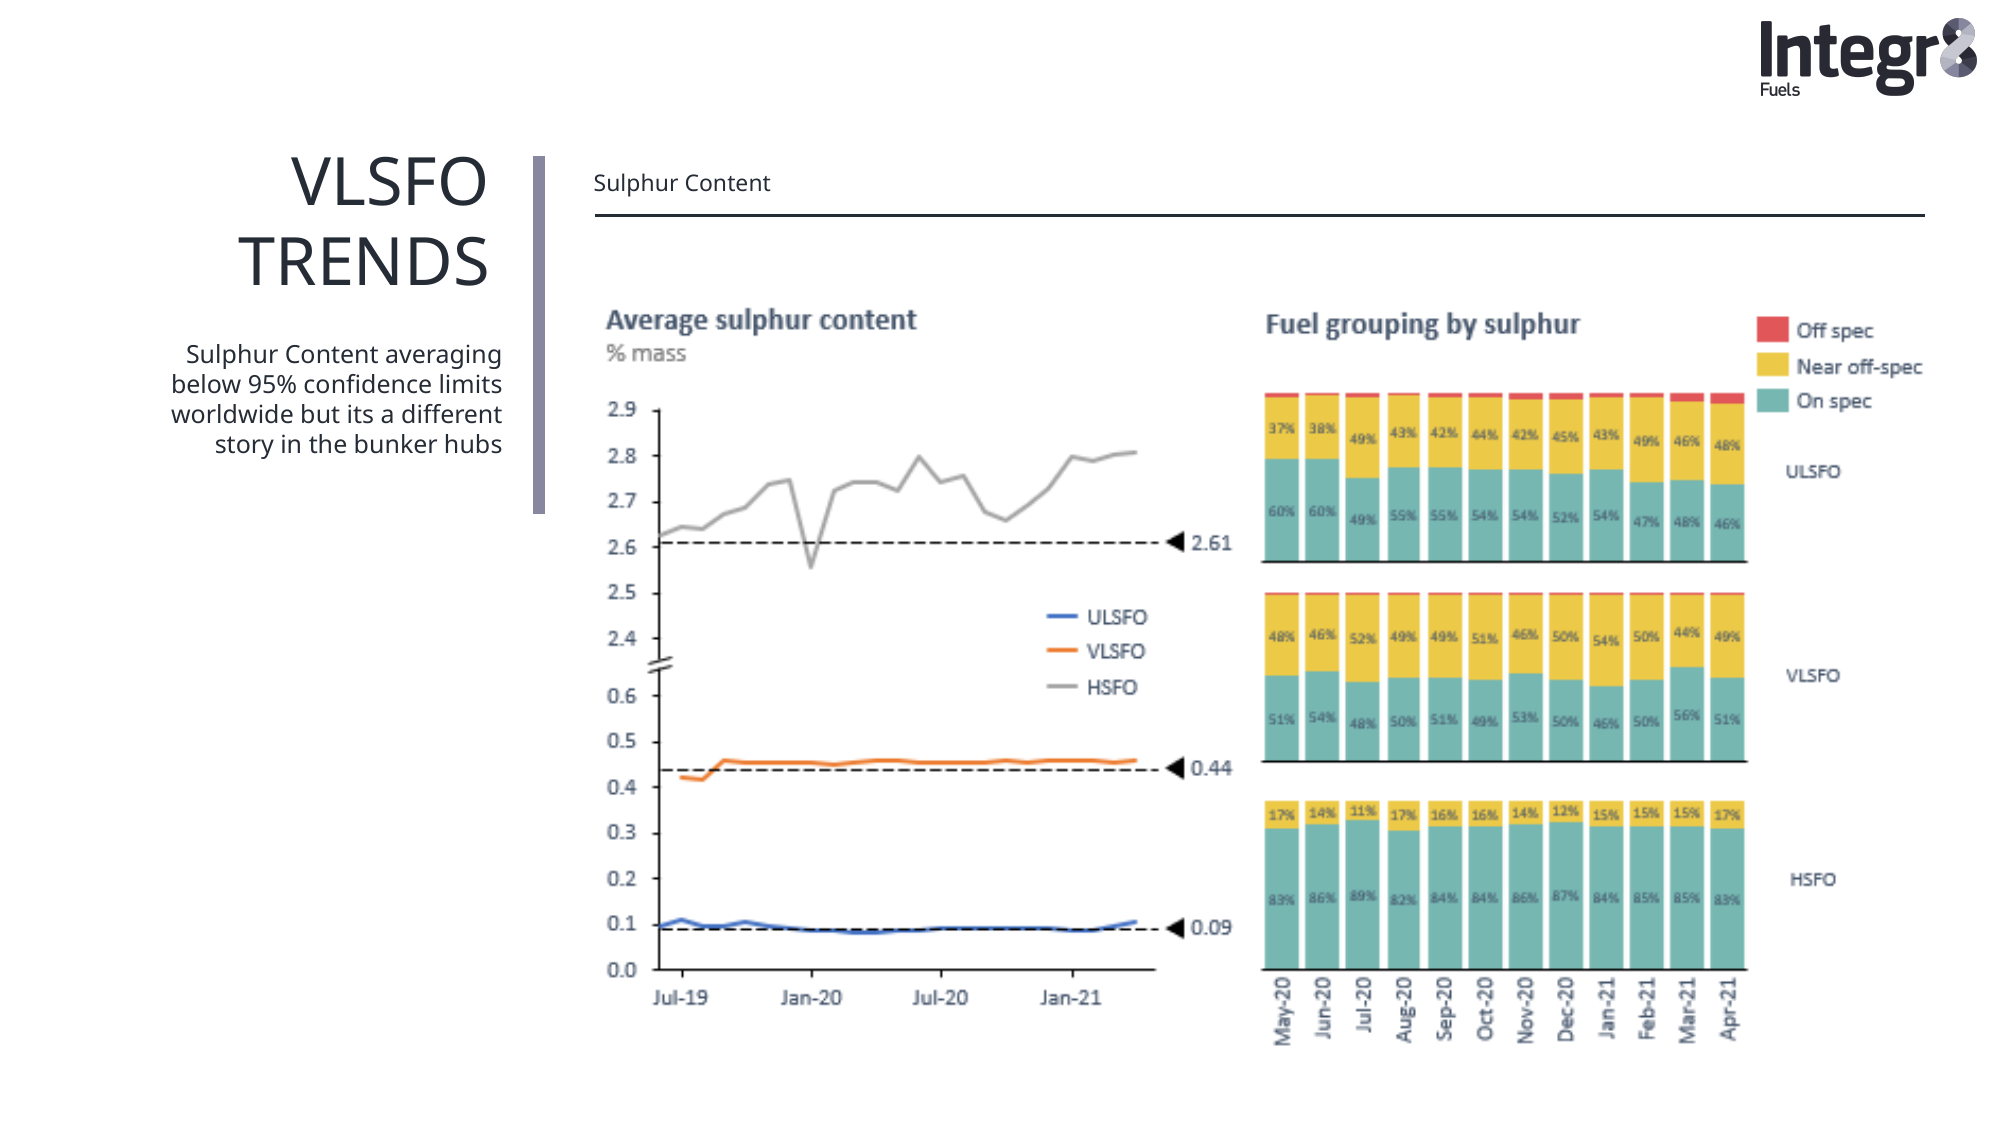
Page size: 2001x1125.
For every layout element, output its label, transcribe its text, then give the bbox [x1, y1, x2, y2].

text_box Sulphur Content [578, 160, 1144, 203]
picture [1761, 18, 1977, 96]
text_box Sulphur Content averaging below 95% confidence limits worldwide but its a different story in the bunker hubs [99, 331, 518, 466]
text_box VLSFO TRENDS [223, 131, 505, 307]
picture [595, 298, 1940, 1067]
